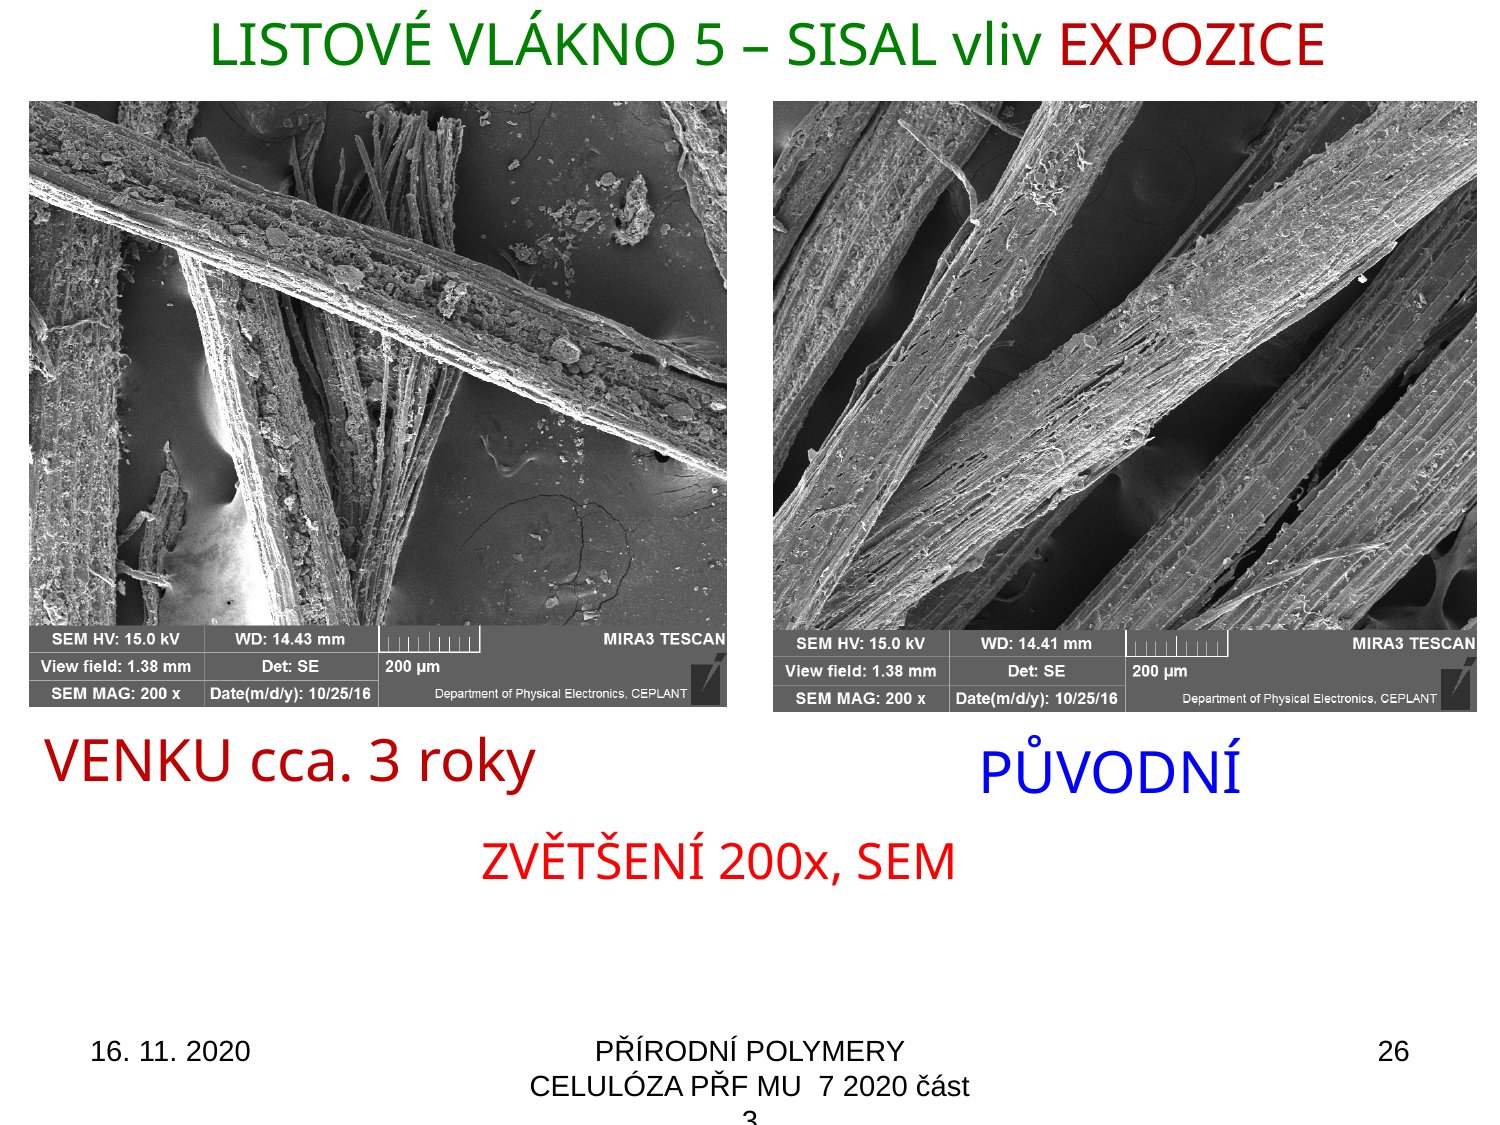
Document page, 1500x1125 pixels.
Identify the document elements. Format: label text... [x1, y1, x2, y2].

picture [29, 101, 727, 707]
picture [773, 101, 1477, 712]
text_box PŮVODNÍ [832, 727, 1388, 813]
slide_number 16. 11. 2020 [74, 1024, 426, 1103]
text_box VENKU cca. 3 roky [29, 716, 715, 801]
slide_number 26 [1074, 1024, 1426, 1103]
text_box LISTOVÉ VLÁKNO 5 – SISAL vliv EXPOZICE [35, 0, 1500, 85]
text_box ZVĚTŠENÍ 200x, SEM [466, 822, 1117, 897]
footer PŘÍRODNÍ POLYMERY CELULÓZA PŘF MU 7 2020 část 3 [512, 1024, 988, 1103]
